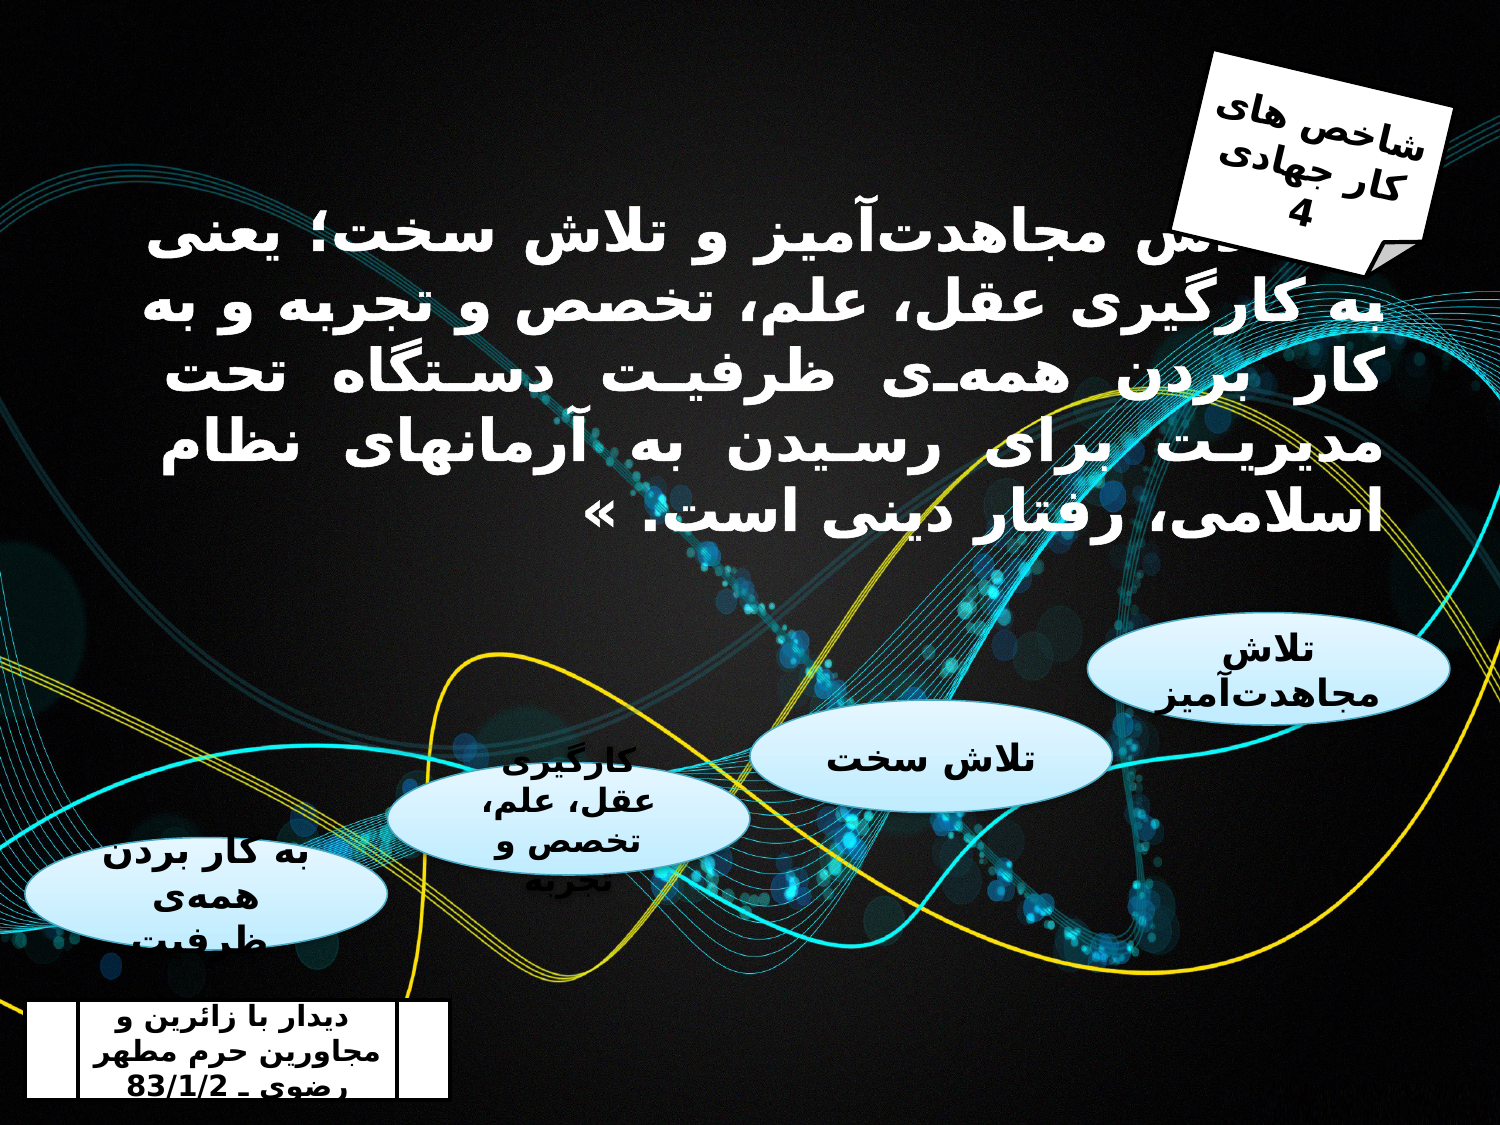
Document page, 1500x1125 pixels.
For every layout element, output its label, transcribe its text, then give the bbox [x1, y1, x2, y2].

text_box به کار بردن همه‌ی ظرفیت [24, 836, 389, 951]
text_box تلاش سخت [749, 699, 1114, 814]
list «...تلاش مجاهدت‌آمیز و تلاش سخت؛ یعنی به کارگیری عقل، علم، تخصص و تجربه و به کار بردن همه‌ی ظرفیت دستگاه تحت مدیریت برای رسیدن به آرمانهای نظام اسلامی،‌ رفتار دینی است. » [125, 275, 1400, 550]
text_box شاخص های کار جهادی 4 [1167, 46, 1458, 280]
text_box تلاش مجاهدت‌آمیز [1086, 611, 1451, 726]
text_box کارگیری عقل، علم، تخصص و تجربه [386, 761, 751, 876]
picture [0, 0, 1500, 1125]
text_box دیدار با زائرین و مجاورین حرم مطهر رضوی ـ 83/1/2 [23, 998, 452, 1102]
